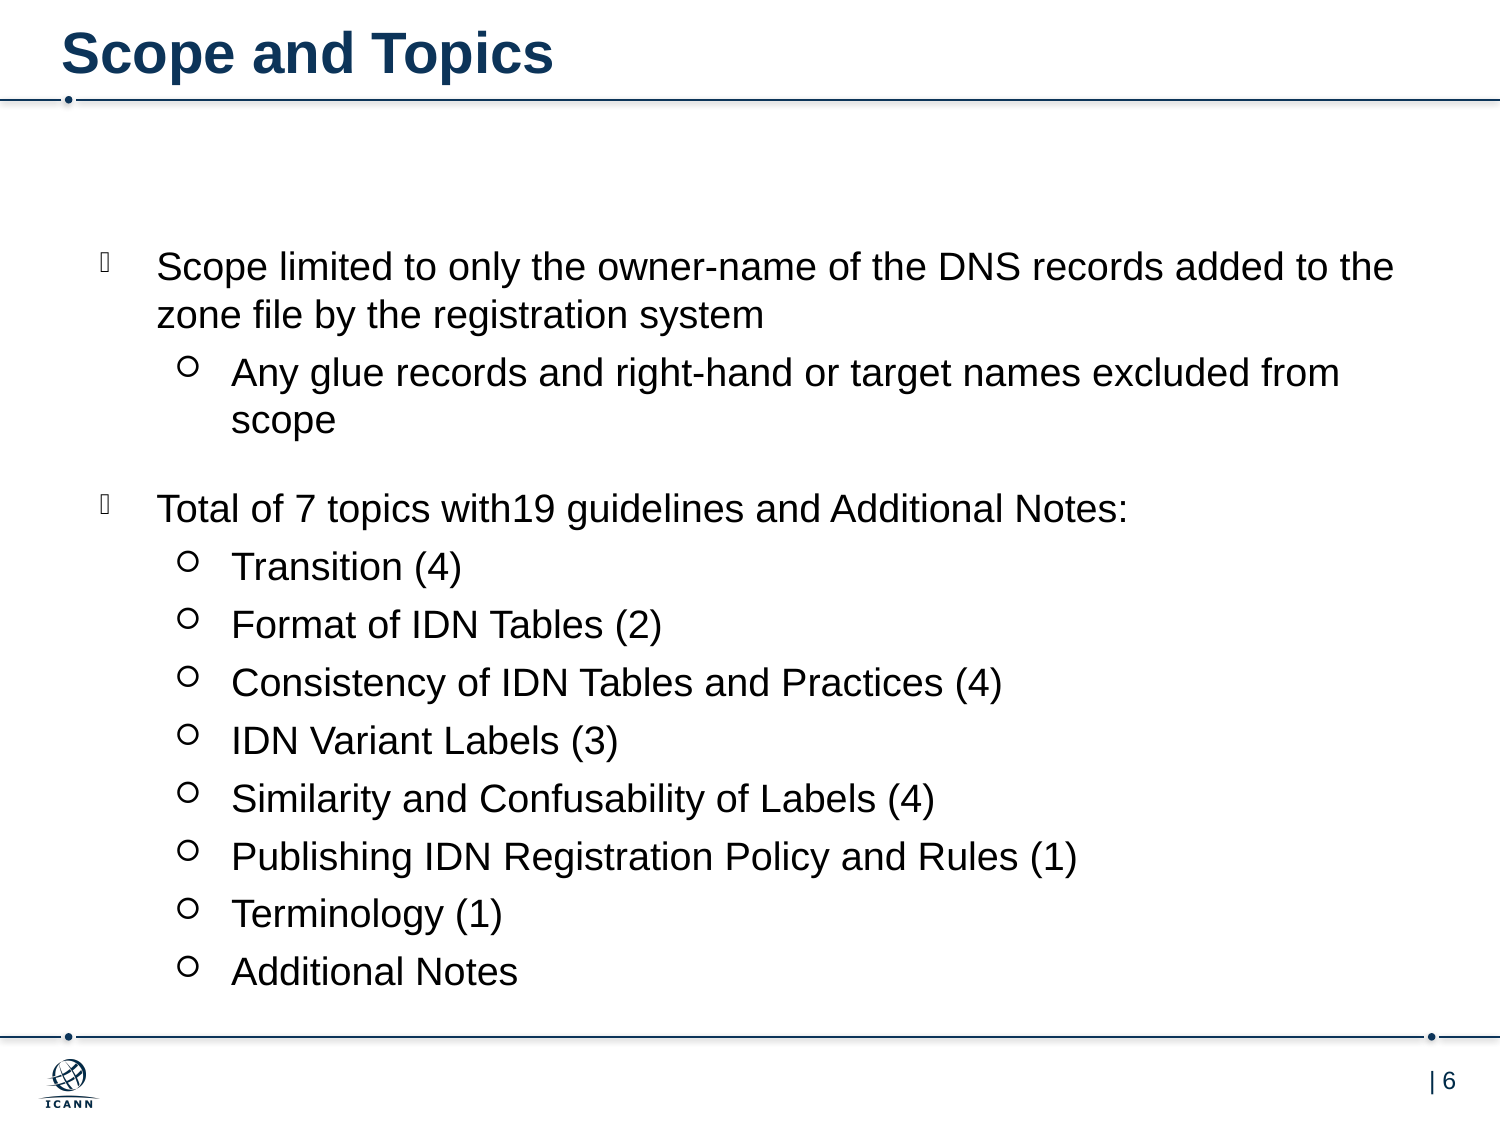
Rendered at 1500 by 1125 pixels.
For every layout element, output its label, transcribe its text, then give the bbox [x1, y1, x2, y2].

picture [38, 1059, 100, 1108]
list Scope limited to only the owner-name of the DNS records added to the zone file by the registration system Any glue records and right-hand or target names excluded from scope Total of 7 topics with19 guidelines and Additional Notes: Transition (4) Format of IDN Tables (2) Consistency of IDN Tables and Practices (4) IDN Variant Labels (3) Similarity and Confusability of Labels (4) Publishing IDN Registration Policy and Rules (1) Terminology (1) Additional Notes [99, 241, 1398, 992]
title Scope and Topics [61, 7, 1376, 82]
